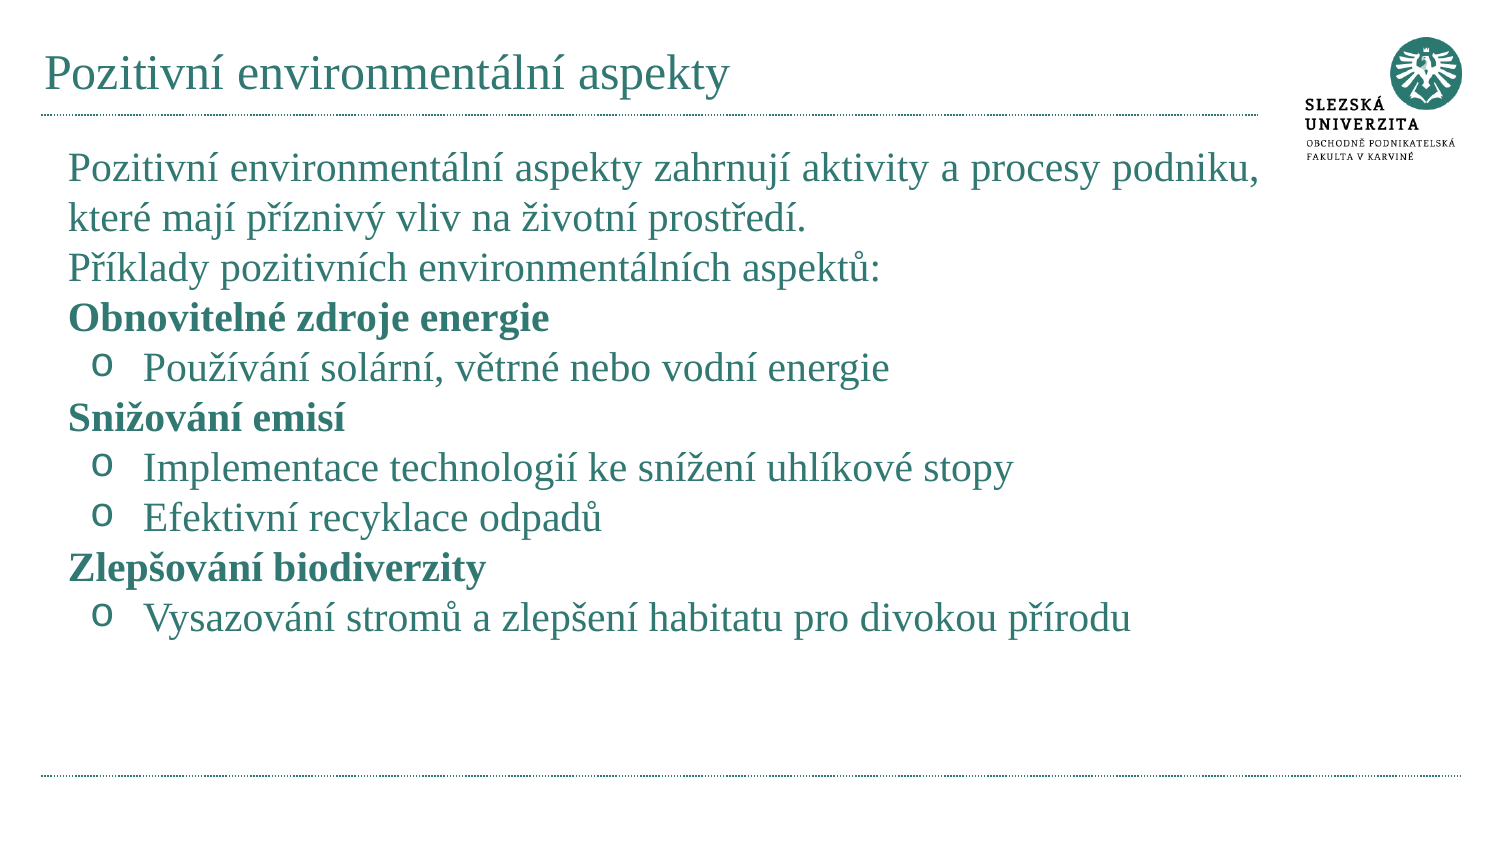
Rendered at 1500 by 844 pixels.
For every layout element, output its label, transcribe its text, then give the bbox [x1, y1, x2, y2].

title Pozitivní environmentální aspekty [29, 32, 1247, 116]
list Pozitivní environmentální aspekty zahrnují aktivity a procesy podniku, které mají příznivý vliv na životní prostředí. Příklady pozitivních environmentálních aspektů: Obnovitelné zdroje energie Používání solární, větrné nebo vodní energie Snižování emisí Implementace technologií ke snížení uhlíkové stopy Efektivní recyklace odpadů Zlepšování biodiverzity Vysazování stromů a zlepšení habitatu pro divokou přírodu [53, 132, 1276, 712]
picture [1305, 37, 1462, 160]
